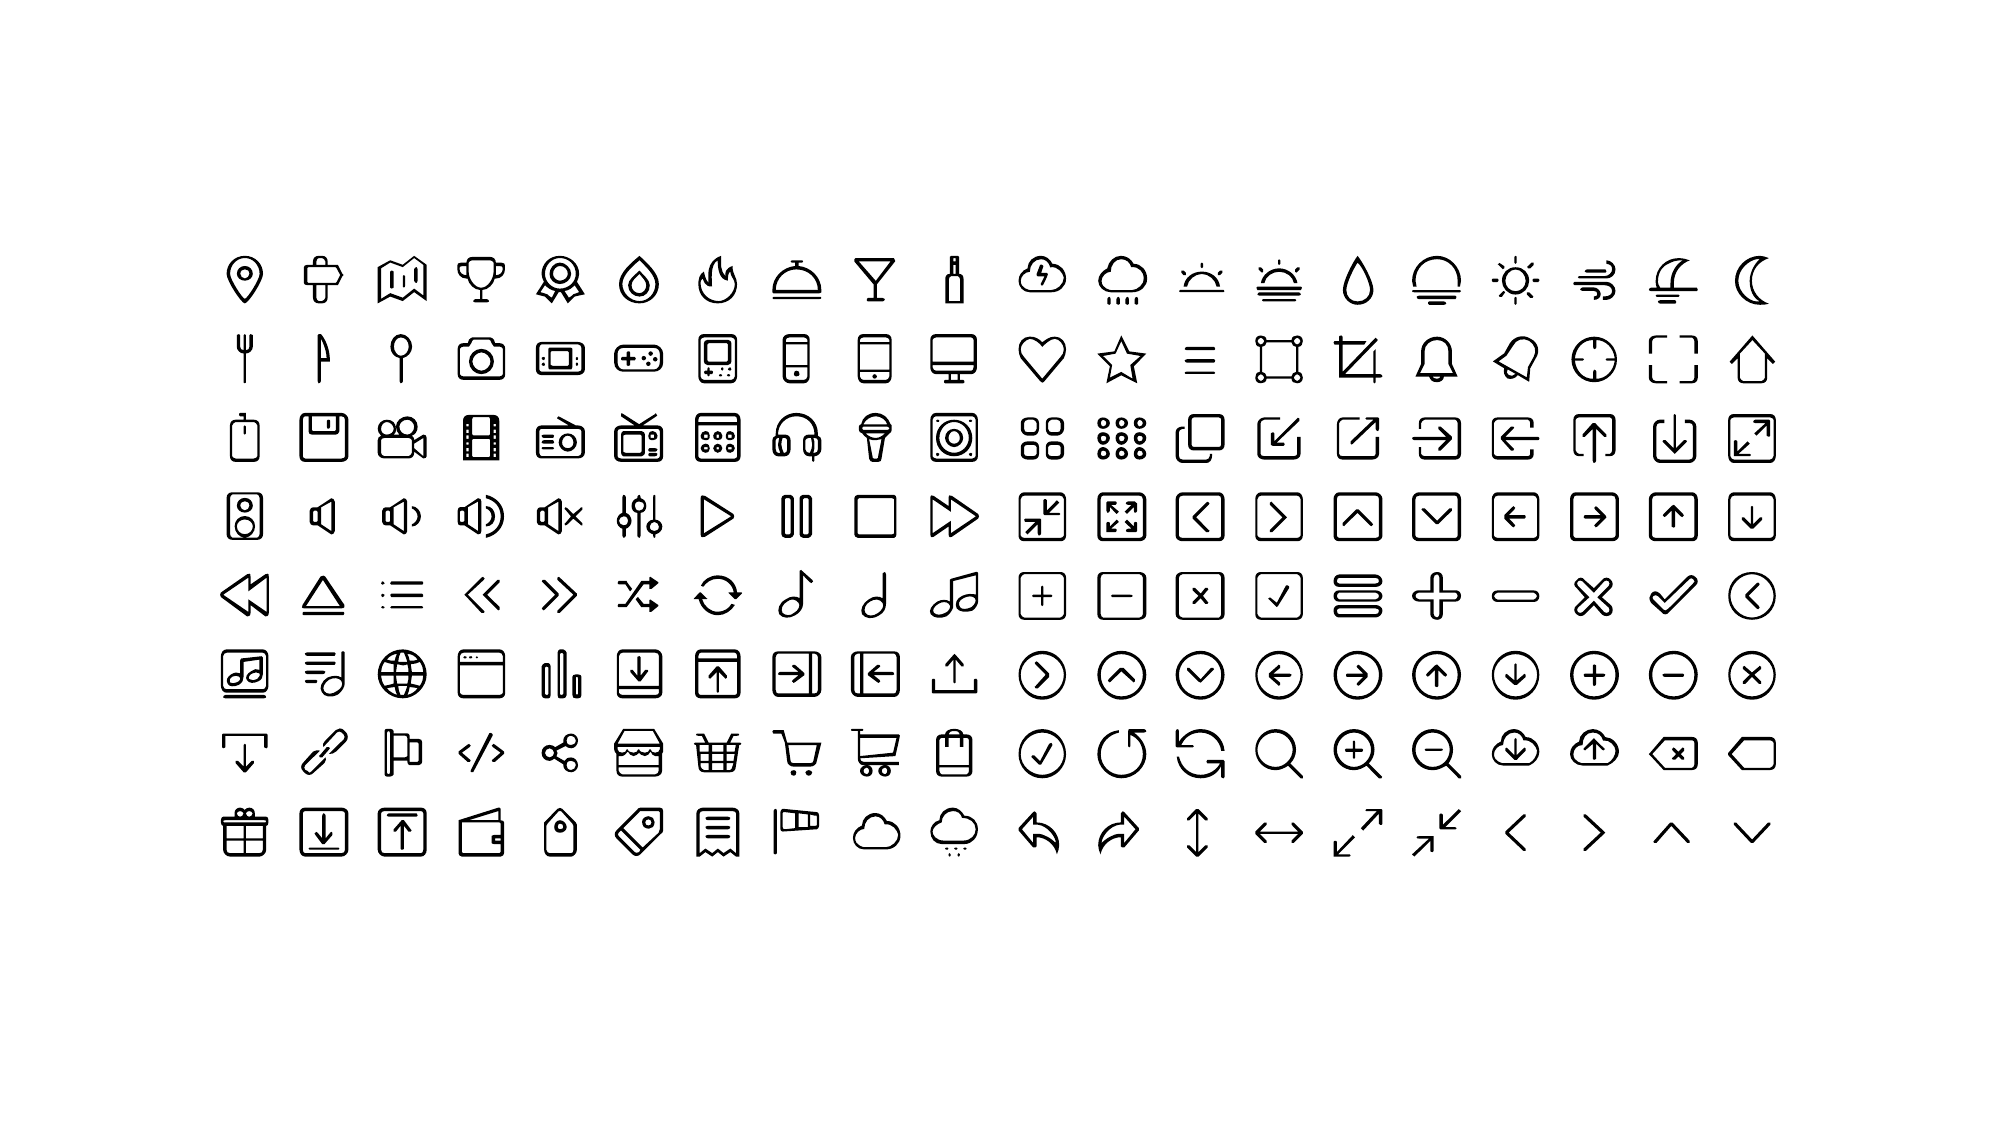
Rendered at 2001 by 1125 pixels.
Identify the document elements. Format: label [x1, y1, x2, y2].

text_box [1428, 301, 1447, 305]
text_box [226, 255, 264, 304]
text_box [223, 694, 267, 699]
text_box [303, 255, 344, 304]
text_box [1733, 822, 1771, 843]
text_box [1577, 260, 1616, 279]
text_box [1098, 255, 1148, 293]
text_box [226, 492, 264, 540]
text_box [304, 652, 336, 656]
text_box [1045, 417, 1065, 436]
text_box [1532, 278, 1540, 283]
text_box [1175, 729, 1225, 751]
text_box [1179, 289, 1225, 293]
text_box [1333, 650, 1383, 700]
text_box [491, 743, 505, 762]
text_box [1649, 575, 1698, 615]
text_box [390, 334, 413, 384]
text_box [304, 670, 326, 675]
text_box [1728, 736, 1776, 771]
text_box [1360, 809, 1383, 831]
text_box [299, 807, 349, 857]
text_box [1573, 414, 1616, 457]
text_box [693, 592, 735, 616]
text_box [698, 255, 738, 304]
text_box [1018, 255, 1067, 293]
text_box [850, 651, 900, 697]
text_box [1175, 492, 1225, 542]
text_box [1333, 835, 1356, 857]
text_box [805, 770, 813, 776]
text_box [229, 412, 260, 462]
text_box [1018, 729, 1067, 779]
text_box [772, 296, 822, 300]
text_box [1184, 346, 1216, 351]
text_box [301, 575, 345, 609]
text_box [1412, 572, 1462, 620]
text_box [384, 728, 423, 777]
text_box [1097, 335, 1147, 384]
text_box [1439, 809, 1462, 830]
text_box [1728, 492, 1776, 542]
text_box [382, 498, 408, 535]
text_box [1133, 417, 1147, 429]
text_box [772, 260, 822, 294]
text_box [646, 494, 663, 538]
text_box [772, 651, 822, 697]
text_box [936, 728, 973, 777]
text_box [536, 498, 562, 535]
text_box [1500, 426, 1540, 451]
text_box [485, 494, 505, 538]
text_box [930, 495, 980, 538]
text_box [1097, 447, 1110, 460]
text_box [1527, 262, 1534, 269]
text_box [541, 579, 559, 611]
text_box [1412, 492, 1462, 542]
text_box [1336, 417, 1380, 460]
text_box [377, 807, 427, 857]
text_box [1491, 492, 1540, 542]
text_box [782, 334, 810, 384]
text_box [695, 412, 741, 462]
text_box [1412, 255, 1462, 287]
text_box [1679, 365, 1698, 384]
text_box [235, 743, 254, 773]
text_box [1020, 441, 1040, 460]
text_box [858, 412, 892, 462]
text_box [1333, 492, 1383, 542]
text_box [1491, 590, 1540, 602]
text_box [535, 341, 585, 376]
text_box [1648, 258, 1698, 292]
text_box [614, 728, 664, 777]
text_box [857, 334, 892, 384]
text_box [1255, 729, 1303, 779]
text_box [1255, 572, 1303, 620]
text_box [772, 412, 822, 462]
text_box [1648, 650, 1698, 700]
text_box [790, 770, 797, 776]
text_box [304, 679, 318, 684]
text_box [781, 494, 794, 538]
text_box [1734, 255, 1769, 305]
text_box [1188, 414, 1225, 451]
text_box [463, 414, 500, 461]
text_box [1020, 417, 1040, 436]
text_box [1653, 419, 1697, 463]
text_box [236, 334, 253, 384]
text_box [1571, 336, 1617, 383]
text_box [1333, 335, 1383, 384]
text_box [1018, 336, 1067, 383]
text_box [1018, 811, 1060, 855]
text_box [320, 651, 345, 697]
text_box [1256, 286, 1302, 291]
text_box [616, 494, 632, 538]
text_box [1342, 255, 1374, 305]
text_box [854, 258, 896, 302]
text_box [541, 733, 579, 773]
text_box [377, 416, 427, 459]
text_box [1418, 417, 1462, 460]
text_box [1333, 729, 1383, 779]
text_box [1018, 650, 1067, 700]
text_box [457, 337, 506, 380]
text_box [1416, 295, 1457, 300]
text_box [1573, 281, 1616, 300]
text_box [1097, 432, 1110, 445]
text_box [301, 728, 348, 775]
text_box [614, 344, 664, 372]
text_box [1257, 417, 1301, 460]
text_box [1412, 650, 1462, 700]
text_box [617, 576, 659, 612]
text_box [1097, 729, 1147, 779]
text_box [1175, 572, 1225, 620]
text_box [222, 733, 268, 749]
text_box [861, 572, 887, 619]
text_box [929, 571, 979, 618]
text_box [1728, 572, 1776, 620]
text_box [1115, 432, 1129, 445]
text_box [411, 506, 421, 527]
text_box [1175, 650, 1225, 700]
text_box [317, 334, 330, 384]
text_box [1175, 426, 1213, 463]
text_box [1133, 447, 1147, 460]
text_box [1255, 822, 1303, 843]
text_box [377, 649, 427, 699]
text_box [1412, 836, 1434, 857]
text_box [544, 807, 577, 857]
text_box [778, 569, 814, 618]
text_box [945, 255, 964, 304]
text_box [572, 674, 582, 699]
text_box [1115, 417, 1129, 429]
text_box [1491, 650, 1540, 700]
text_box [930, 334, 977, 384]
text_box [931, 678, 978, 694]
text_box [1255, 650, 1303, 700]
text_box [693, 733, 742, 773]
text_box [780, 808, 820, 832]
text_box [616, 649, 663, 699]
text_box [390, 581, 424, 585]
text_box [945, 653, 964, 684]
text_box [541, 663, 551, 699]
text_box [557, 576, 577, 613]
text_box [1657, 300, 1677, 304]
text_box [1583, 814, 1606, 851]
text_box [1728, 650, 1776, 700]
text_box [1729, 335, 1776, 384]
text_box [1333, 605, 1383, 618]
text_box [631, 494, 647, 538]
text_box [799, 494, 813, 538]
text_box [299, 412, 349, 462]
text_box [1333, 574, 1383, 587]
text_box [470, 732, 493, 773]
text_box [1570, 729, 1619, 766]
text_box [220, 807, 269, 857]
text_box [1187, 809, 1208, 857]
text_box [1183, 271, 1221, 287]
text_box [1570, 492, 1619, 542]
text_box [1662, 414, 1687, 454]
text_box [1097, 492, 1147, 542]
text_box [850, 728, 900, 777]
text_box [1492, 336, 1539, 382]
text_box [1133, 432, 1147, 445]
text_box [1045, 441, 1065, 460]
text_box [1498, 267, 1530, 297]
text_box [930, 807, 978, 845]
text_box [1134, 296, 1139, 305]
text_box [700, 495, 735, 538]
text_box [695, 649, 741, 699]
text_box [1574, 577, 1613, 617]
text_box [302, 611, 345, 616]
text_box [852, 813, 901, 850]
text_box [772, 730, 822, 767]
text_box [220, 573, 269, 617]
text_box [700, 575, 743, 600]
text_box [1570, 650, 1619, 700]
text_box [1679, 335, 1698, 354]
text_box [1491, 278, 1499, 283]
text_box [1098, 811, 1139, 855]
text_box [390, 593, 424, 598]
text_box [1582, 423, 1607, 463]
text_box [457, 498, 482, 535]
text_box [1260, 268, 1298, 284]
text_box [1491, 729, 1540, 766]
text_box [1648, 492, 1698, 542]
text_box [1415, 336, 1458, 383]
text_box [1097, 650, 1147, 700]
text_box [614, 413, 664, 462]
text_box [377, 255, 427, 304]
text_box [1184, 359, 1216, 363]
text_box [458, 807, 505, 857]
text_box [457, 256, 505, 303]
text_box [309, 498, 335, 535]
text_box [482, 579, 500, 611]
text_box [1257, 292, 1301, 296]
text_box [535, 416, 585, 459]
text_box [1505, 814, 1526, 851]
text_box [1018, 492, 1067, 542]
text_box [458, 743, 471, 762]
text_box [1653, 822, 1690, 843]
text_box [1097, 572, 1147, 620]
text_box [535, 255, 585, 304]
text_box [1255, 492, 1303, 542]
text_box [1526, 292, 1534, 298]
text_box [564, 507, 583, 526]
text_box [619, 255, 659, 304]
text_box [1648, 335, 1668, 354]
text_box [1018, 572, 1067, 620]
text_box [220, 649, 269, 693]
text_box [1176, 756, 1225, 779]
text_box [1648, 365, 1668, 384]
text_box [1491, 417, 1534, 460]
text_box [464, 576, 485, 613]
text_box [1115, 447, 1129, 460]
text_box [1412, 426, 1452, 451]
text_box [930, 412, 978, 462]
text_box [696, 807, 740, 857]
text_box [1497, 262, 1505, 270]
text_box [1412, 729, 1462, 779]
text_box [854, 494, 897, 538]
text_box [457, 649, 506, 699]
text_box [1648, 736, 1698, 771]
text_box [698, 334, 738, 384]
text_box [1333, 590, 1383, 602]
text_box [1255, 335, 1303, 384]
text_box [1728, 414, 1776, 463]
text_box [773, 808, 777, 855]
text_box [304, 661, 336, 665]
text_box [1097, 417, 1110, 429]
text_box [614, 807, 664, 857]
text_box [557, 649, 567, 699]
